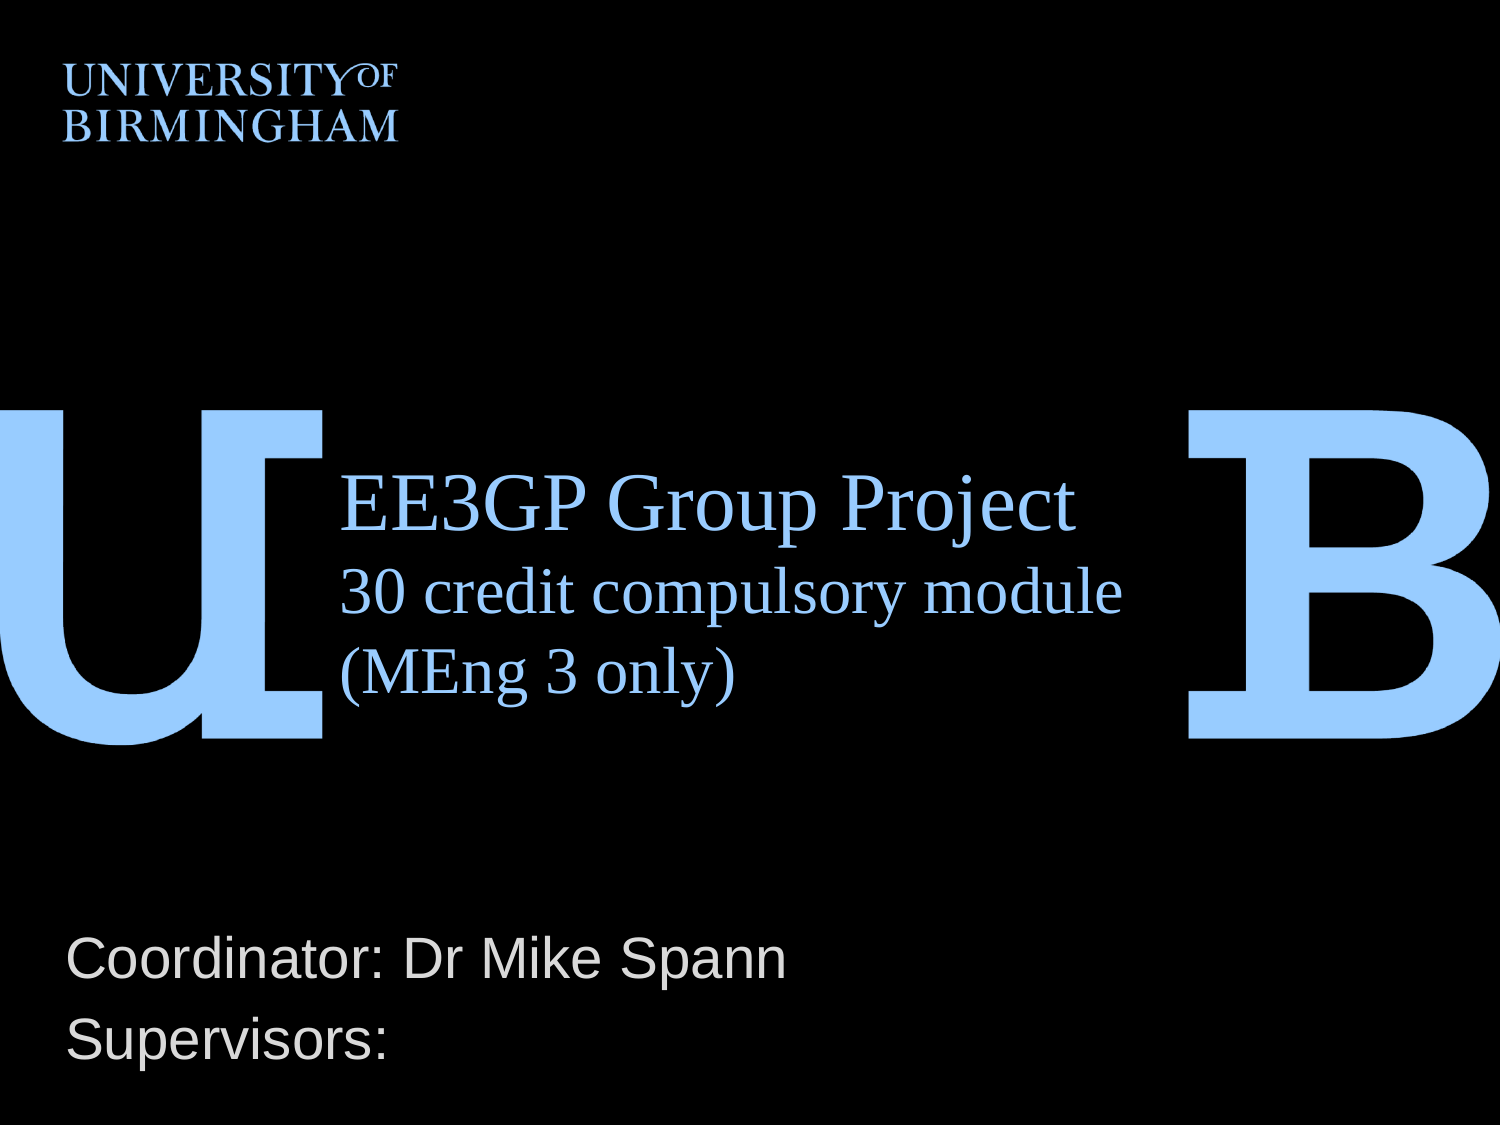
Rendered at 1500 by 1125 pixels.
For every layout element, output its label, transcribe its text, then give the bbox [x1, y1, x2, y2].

title EE3GP Group Project 30 credit compulsory module (MEng 3 only) [324, 420, 1181, 735]
subtitle Coordinator: Dr Mike Spann Supervisors: [49, 912, 1438, 1088]
picture [0, 0, 1500, 1125]
